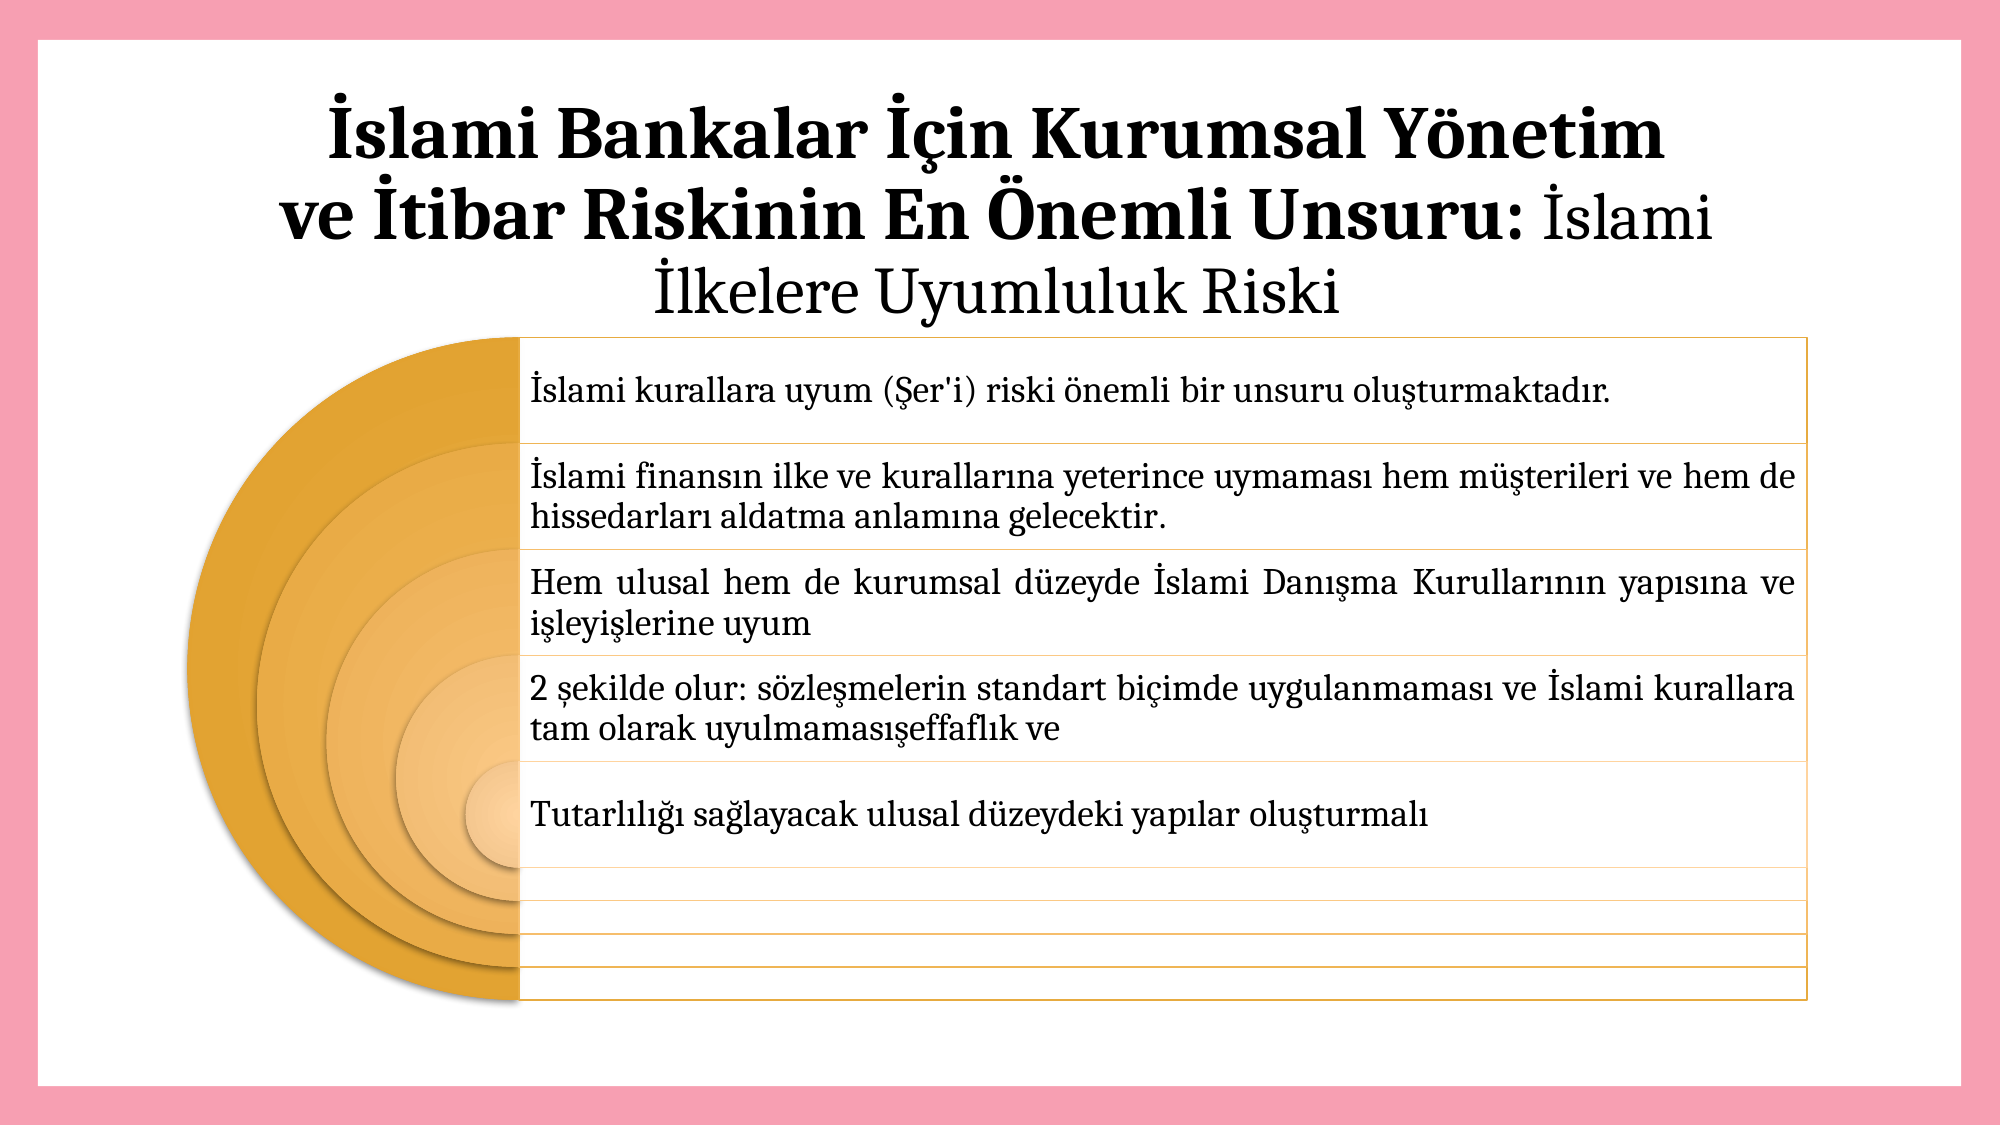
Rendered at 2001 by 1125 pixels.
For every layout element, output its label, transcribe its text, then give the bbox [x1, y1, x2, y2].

title İslami Bankalar İçin Kurumsal Yönetim ve İtibar Riskinin En Önemli Unsuru: İslami İlkelere Uyumluluk Riski [187, 99, 1808, 323]
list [187, 337, 1808, 1001]
